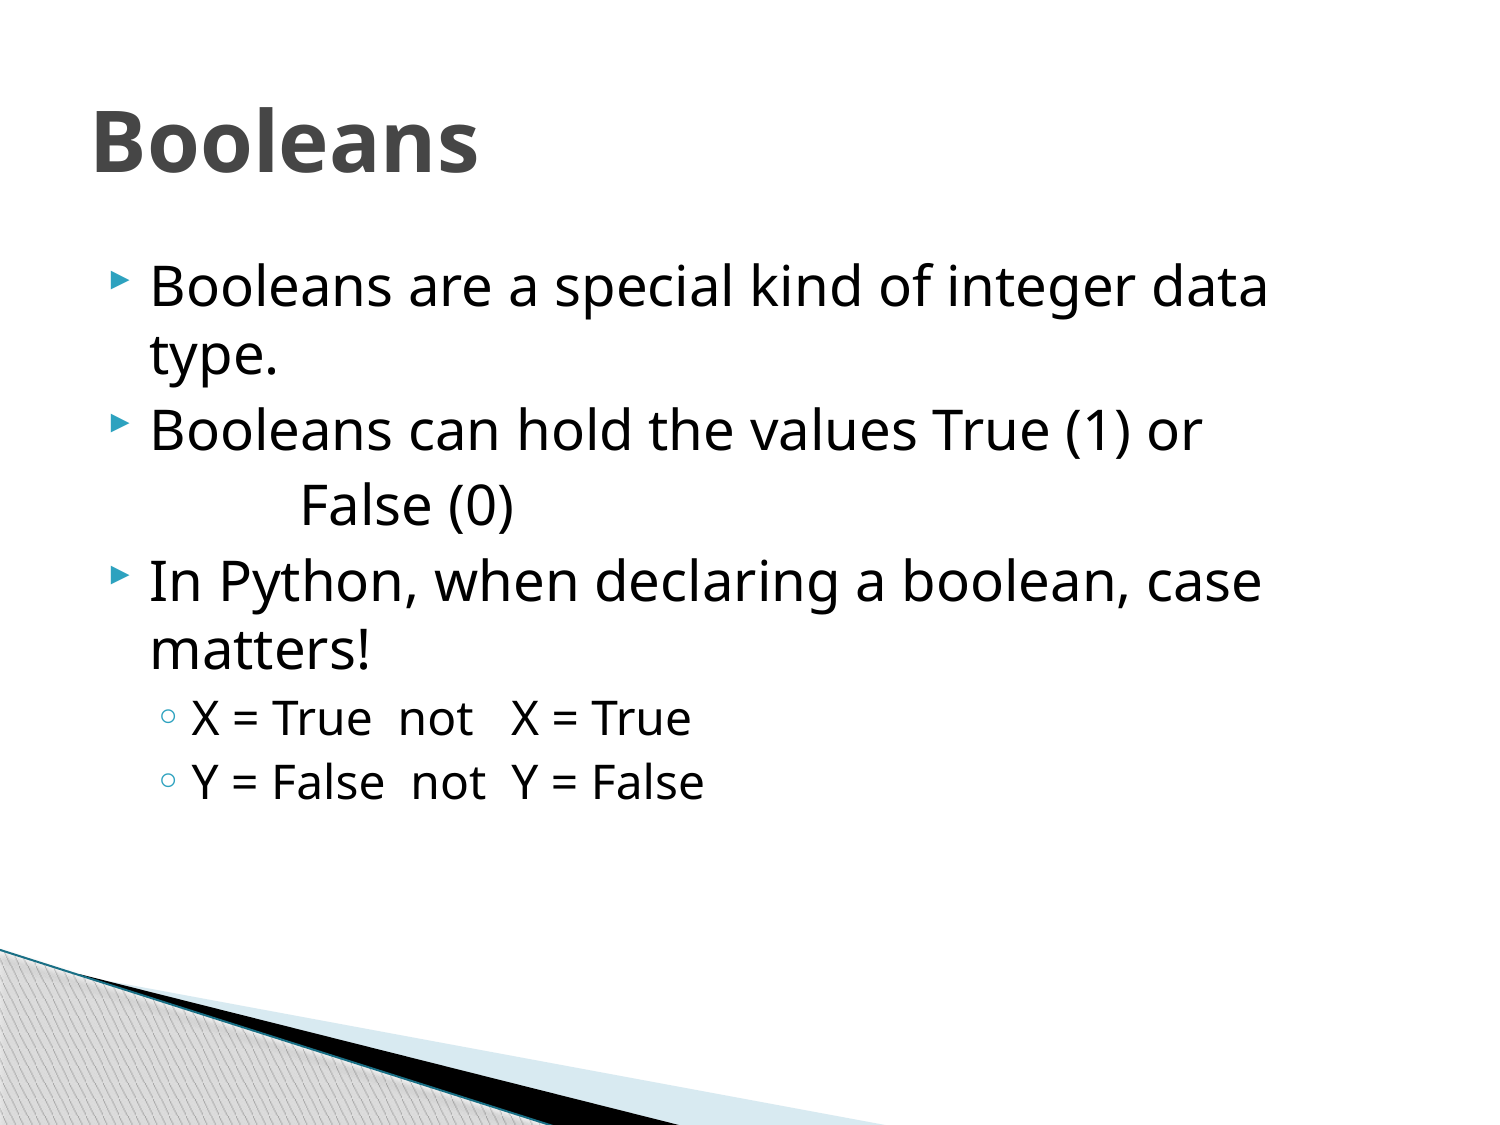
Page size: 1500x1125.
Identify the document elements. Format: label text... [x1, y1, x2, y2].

title Booleans [75, 45, 1425, 233]
list Booleans are a special kind of integer data type. Booleans can hold the values True (1) or False (0) In Python, when declaring a boolean, case matters! X = True not X = True Y = False not Y = False [75, 243, 1425, 986]
